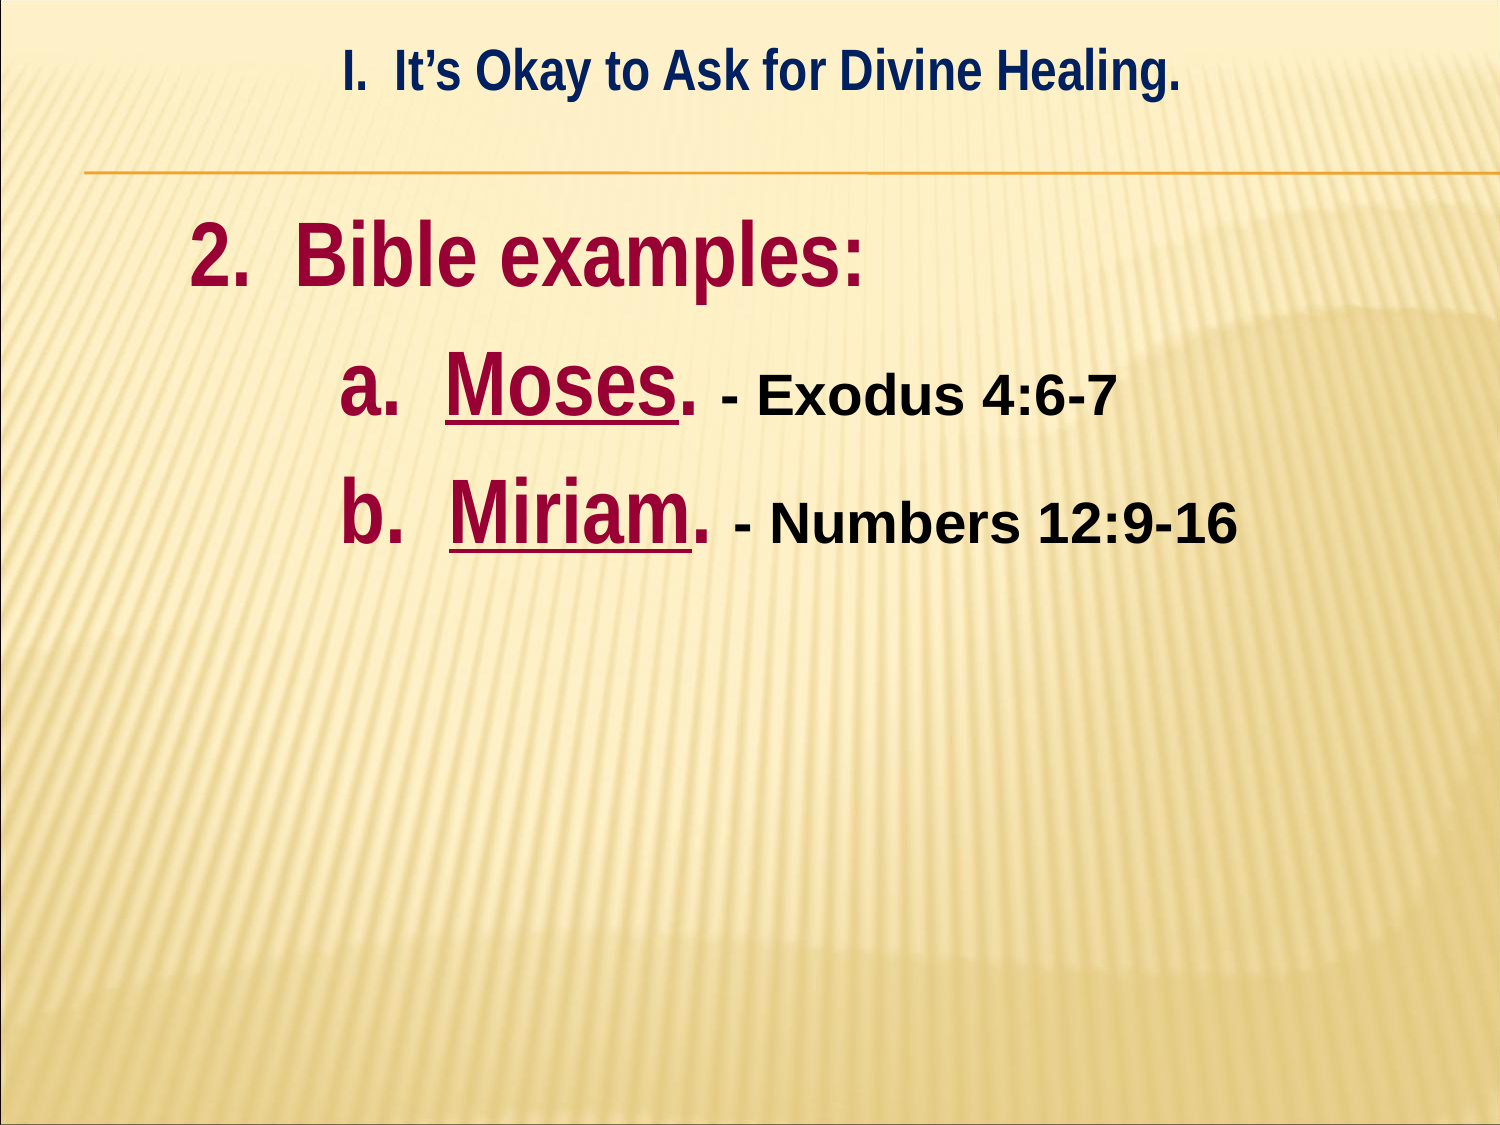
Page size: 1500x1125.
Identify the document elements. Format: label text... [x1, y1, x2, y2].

picture [0, 0, 1500, 1125]
list 2. Bible examples: a. Moses. - Exodus 4:6-7 b. Miriam. - Numbers 12:9-16 [75, 187, 1425, 1038]
text_box I. It’s Okay to Ask for Divine Healing. [124, 24, 1413, 110]
